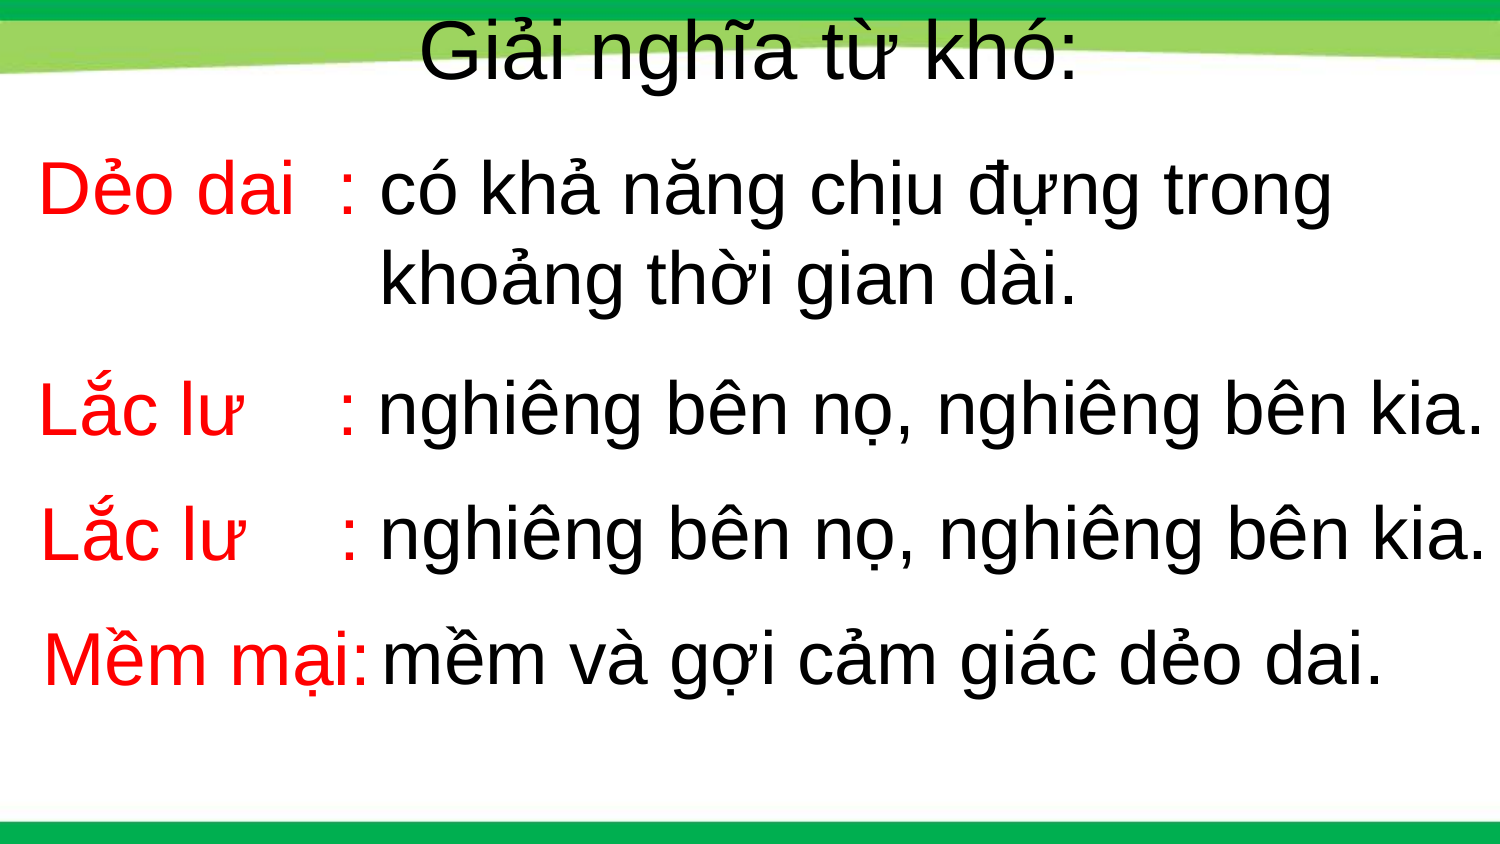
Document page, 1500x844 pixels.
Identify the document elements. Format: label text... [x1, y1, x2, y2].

text_box có khả năng chịu đựng trong khoảng thời gian dài. [364, 159, 1381, 300]
text_box nghiêng bên nọ, nghiêng bên kia. [364, 459, 1500, 585]
text_box nghiêng bên nọ, nghiêng bên kia. [362, 334, 1500, 460]
text_box Dẻo dai : [22, 114, 511, 255]
text_box Mềm mại: [27, 585, 515, 726]
picture [0, 0, 1500, 844]
text_box mềm và gợi cảm giác dẻo dai. [366, 584, 1500, 725]
text_box Lắc lư : [24, 460, 364, 601]
text_box Lắc lư : [22, 335, 362, 476]
title Giải nghĩa từ khó: [75, 0, 1425, 117]
